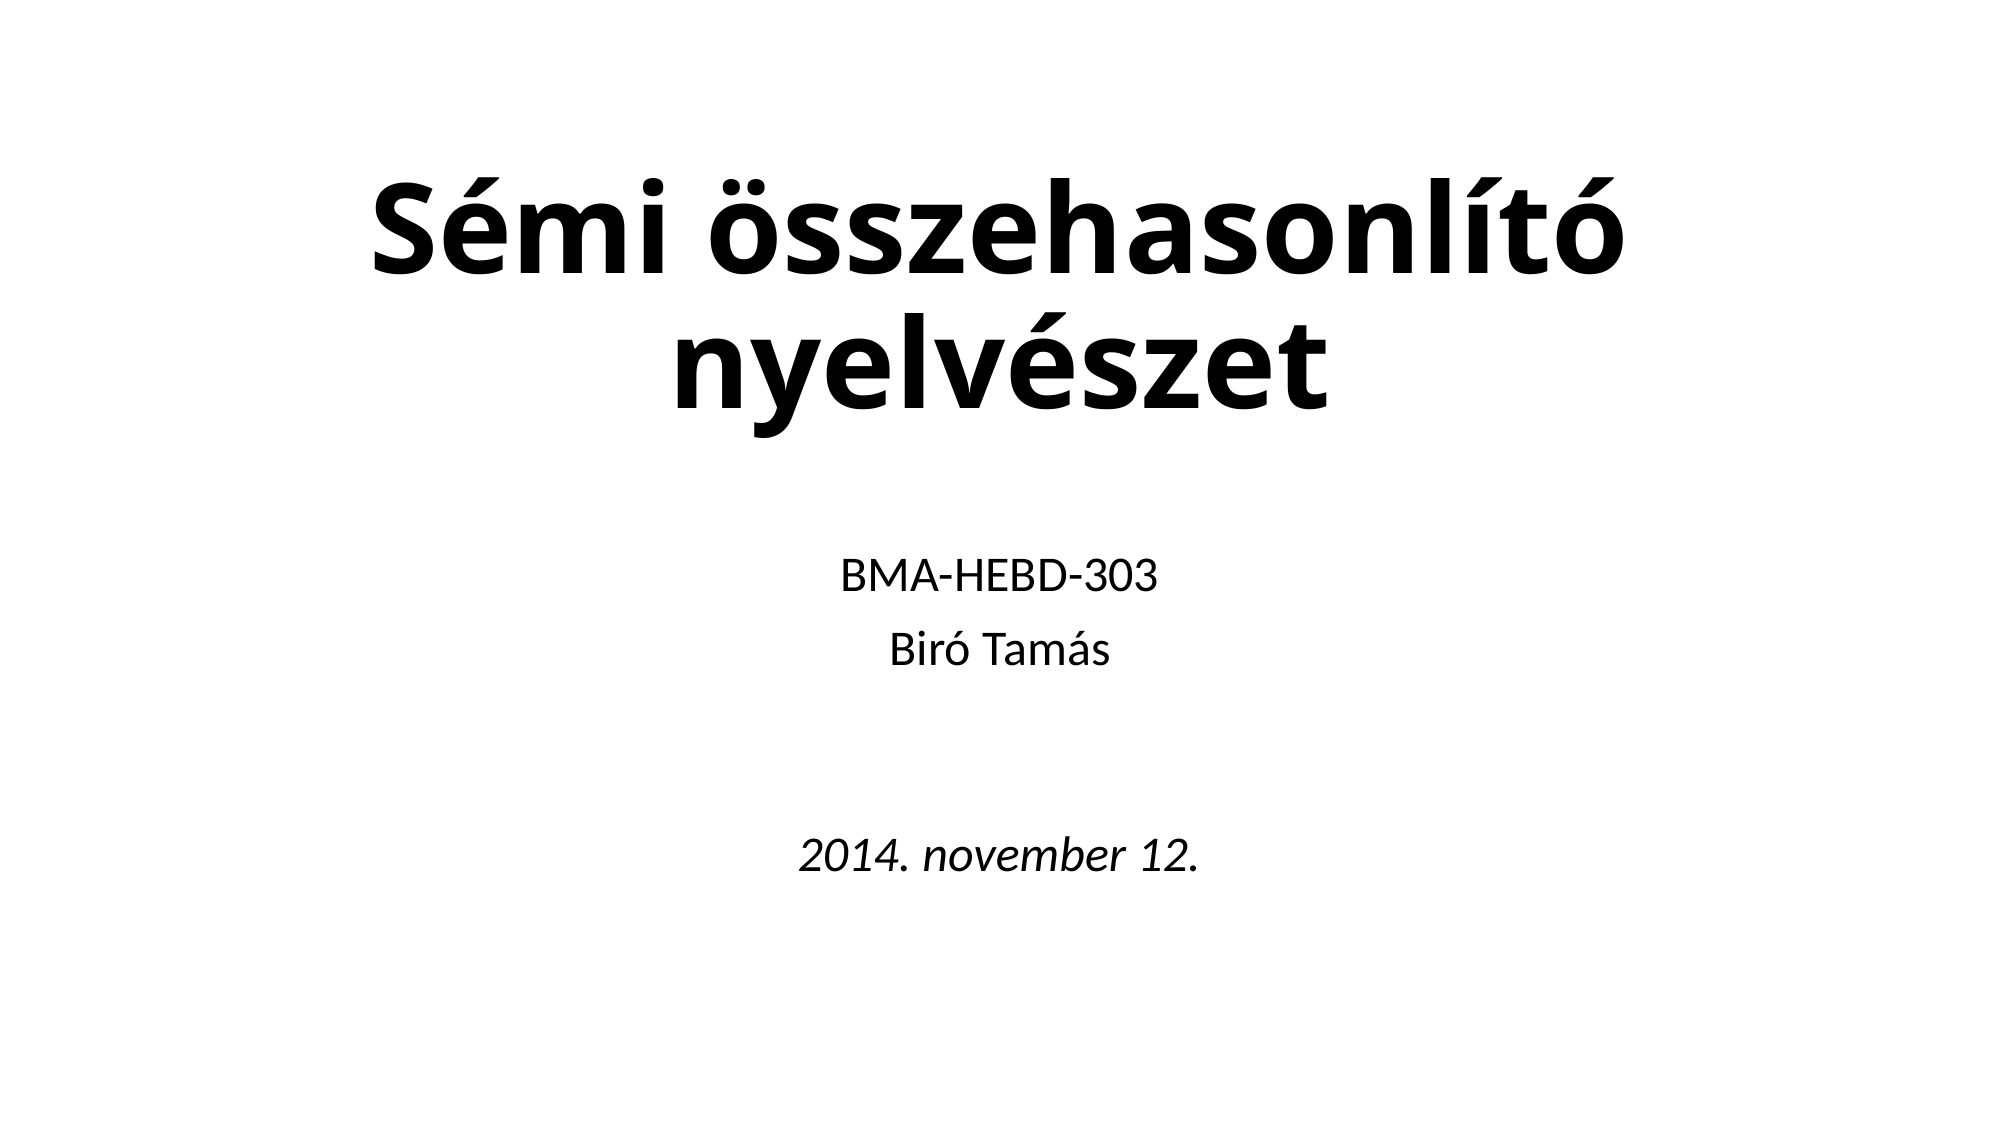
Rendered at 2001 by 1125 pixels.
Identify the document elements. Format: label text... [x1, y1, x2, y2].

text_box 2014. november 12. [624, 813, 1375, 889]
title Sémi összehasonlító nyelvészet [249, 51, 1750, 444]
subtitle BMA-HEBD-303 Biró Tamás [249, 540, 1750, 733]
